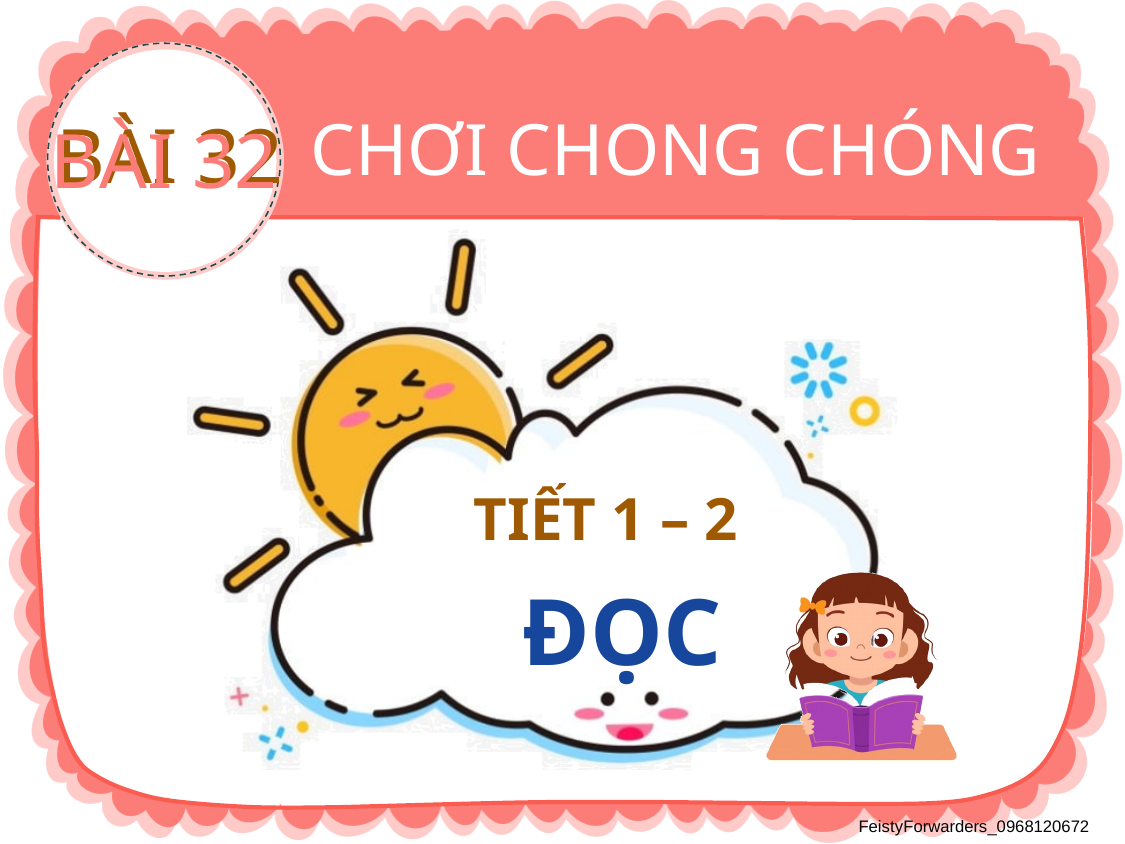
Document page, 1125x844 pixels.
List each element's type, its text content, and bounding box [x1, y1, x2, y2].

text_box CHƠI CHONG CHÓNG [295, 97, 1125, 198]
picture [37, 220, 982, 805]
picture [0, 0, 1125, 844]
picture [265, 220, 1088, 791]
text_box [35, 101, 307, 213]
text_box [187, 227, 991, 793]
